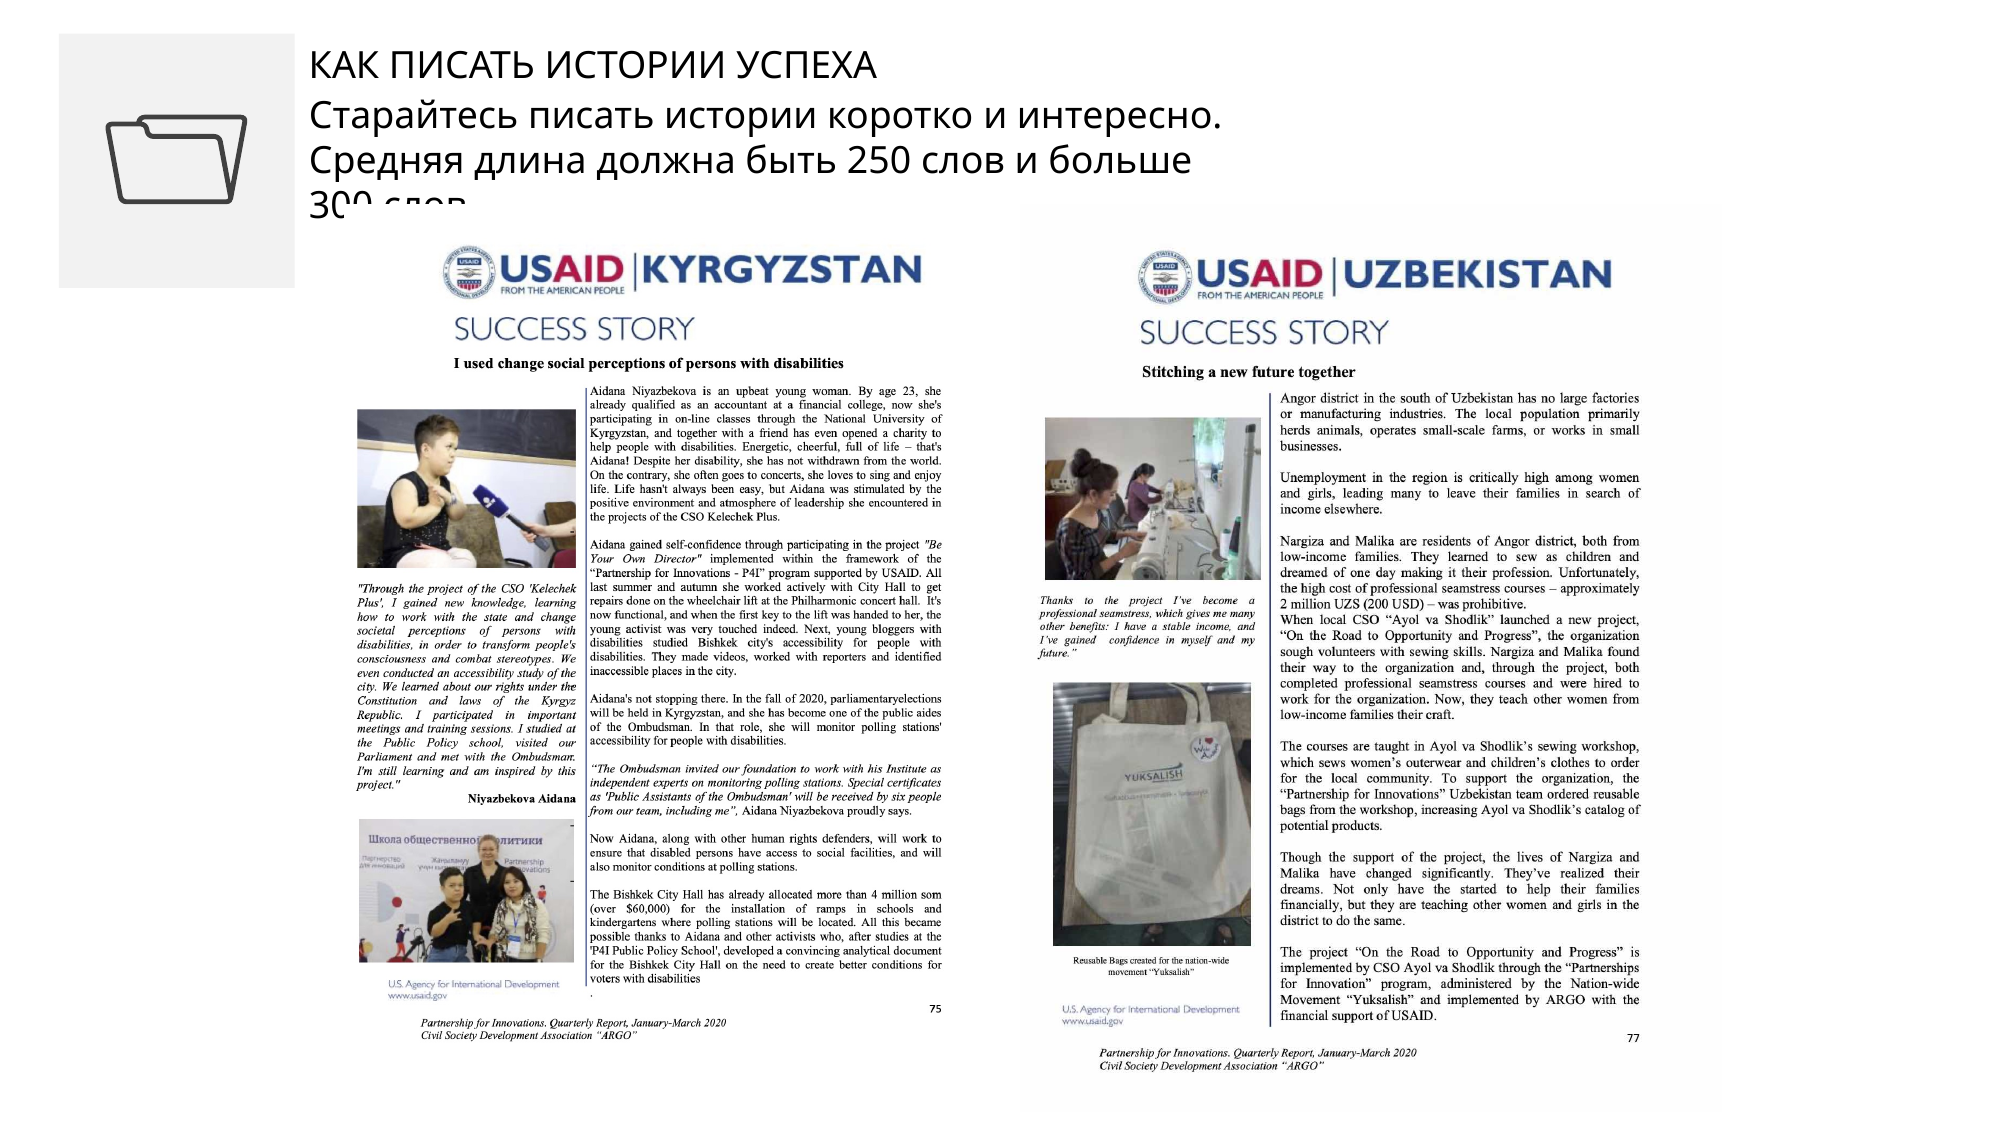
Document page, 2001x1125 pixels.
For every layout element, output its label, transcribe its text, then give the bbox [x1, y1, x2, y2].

text_box КАК ПИСАТЬ ИСТОРИИ УСПЕХА [294, 33, 916, 94]
text_box [105, 114, 248, 205]
text_box Старайтесь писать истории коротко и интересно. Средняя длина должна быть 250 слов и больше 300 слов. [294, 83, 1359, 234]
text_box [58, 33, 296, 289]
picture [344, 204, 1722, 1112]
